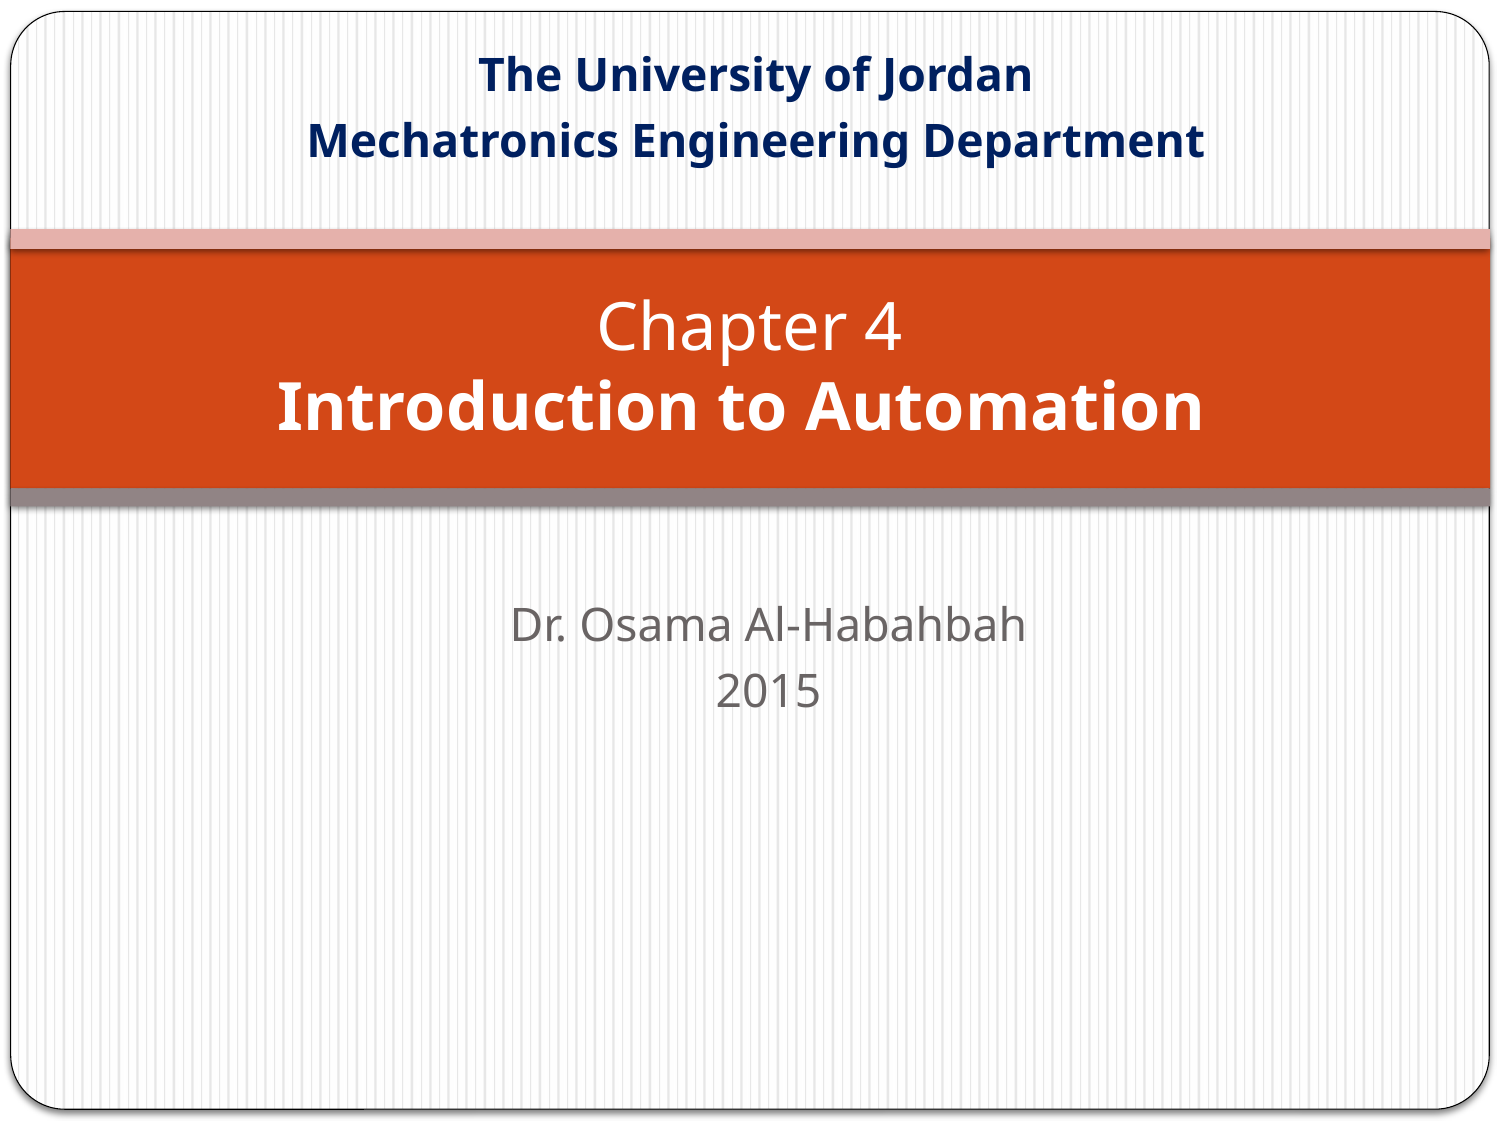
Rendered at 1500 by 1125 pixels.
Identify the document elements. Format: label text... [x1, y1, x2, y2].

subtitle Dr. Osama Al-Habahbah 2015 [474, 587, 1063, 763]
title Chapter 4 Introduction to Automation [75, 247, 1425, 489]
text_box The University of Jordan Mechatronics Engineering Department [249, 37, 1263, 213]
